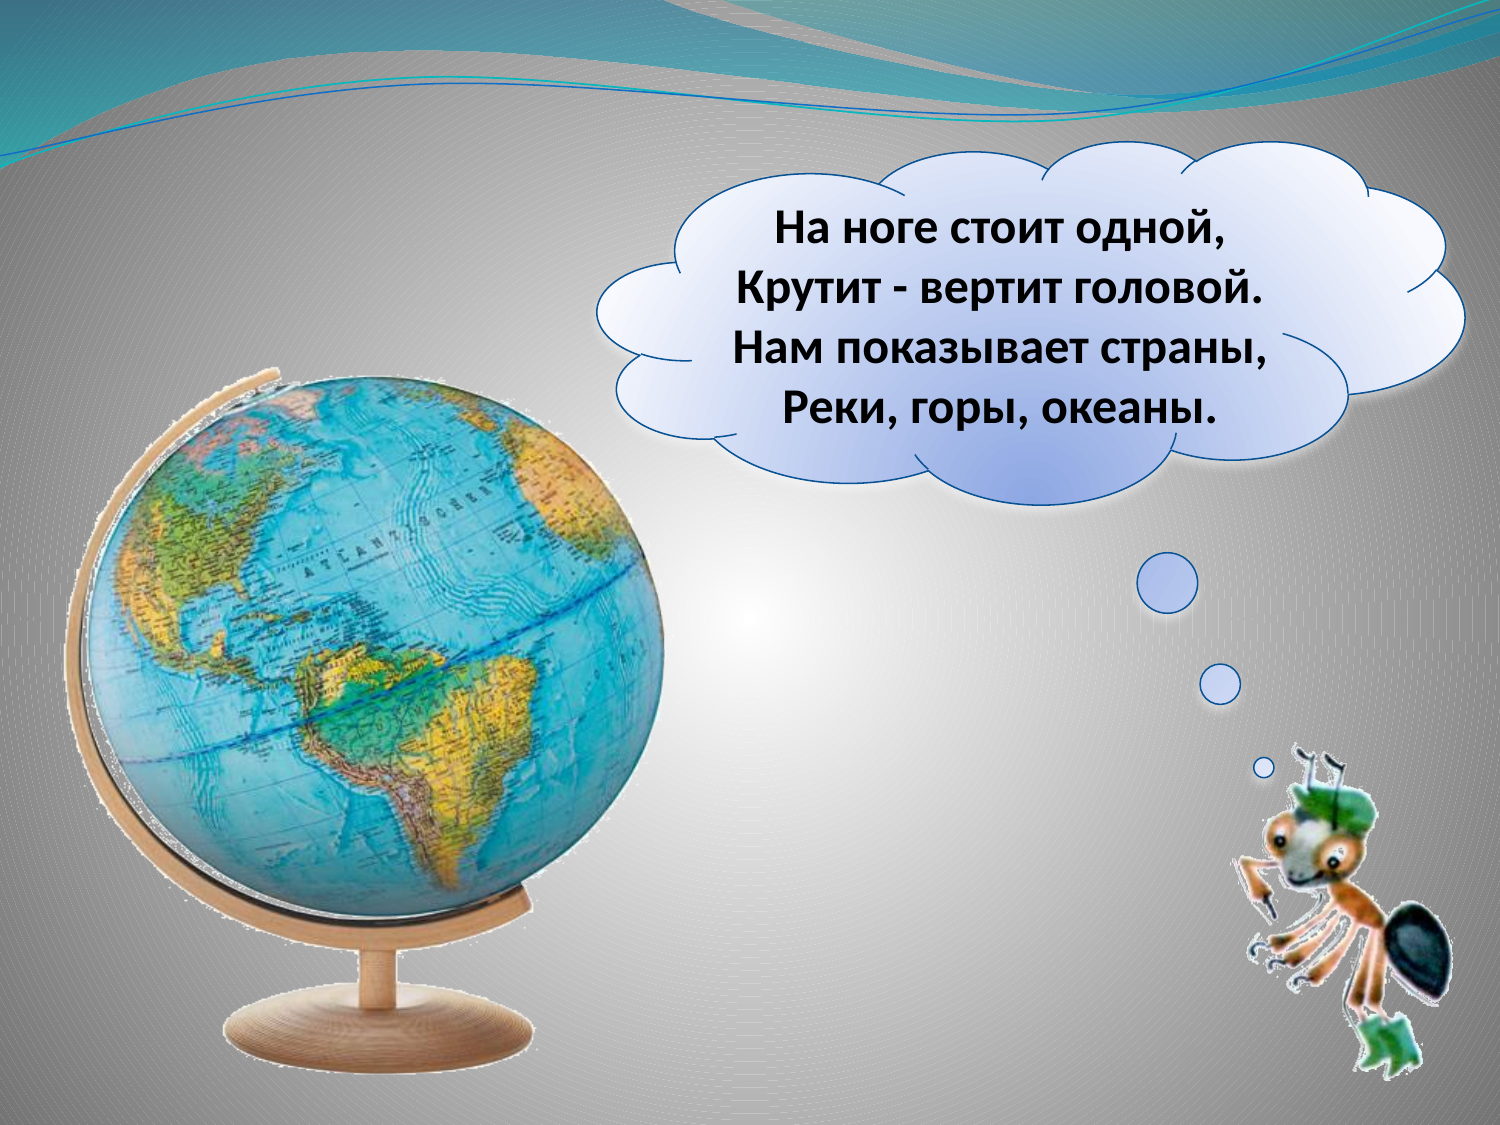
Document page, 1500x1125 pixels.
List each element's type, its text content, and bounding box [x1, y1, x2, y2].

picture [58, 362, 674, 1079]
text_box На ноге стоит одной, Крутит - вертит головой. Нам показывает страны, Реки, горы, океаны. [596, 140, 1466, 506]
picture [1230, 737, 1462, 1090]
text_box На ноге стоит одной, Крутит - вертит головой. Нам показывает страны, Реки, горы, океаны. [1199, 663, 1242, 706]
text_box На ноге стоит одной, Крутит - вертит головой. Нам показывает страны, Реки, горы, океаны. [1136, 551, 1199, 615]
